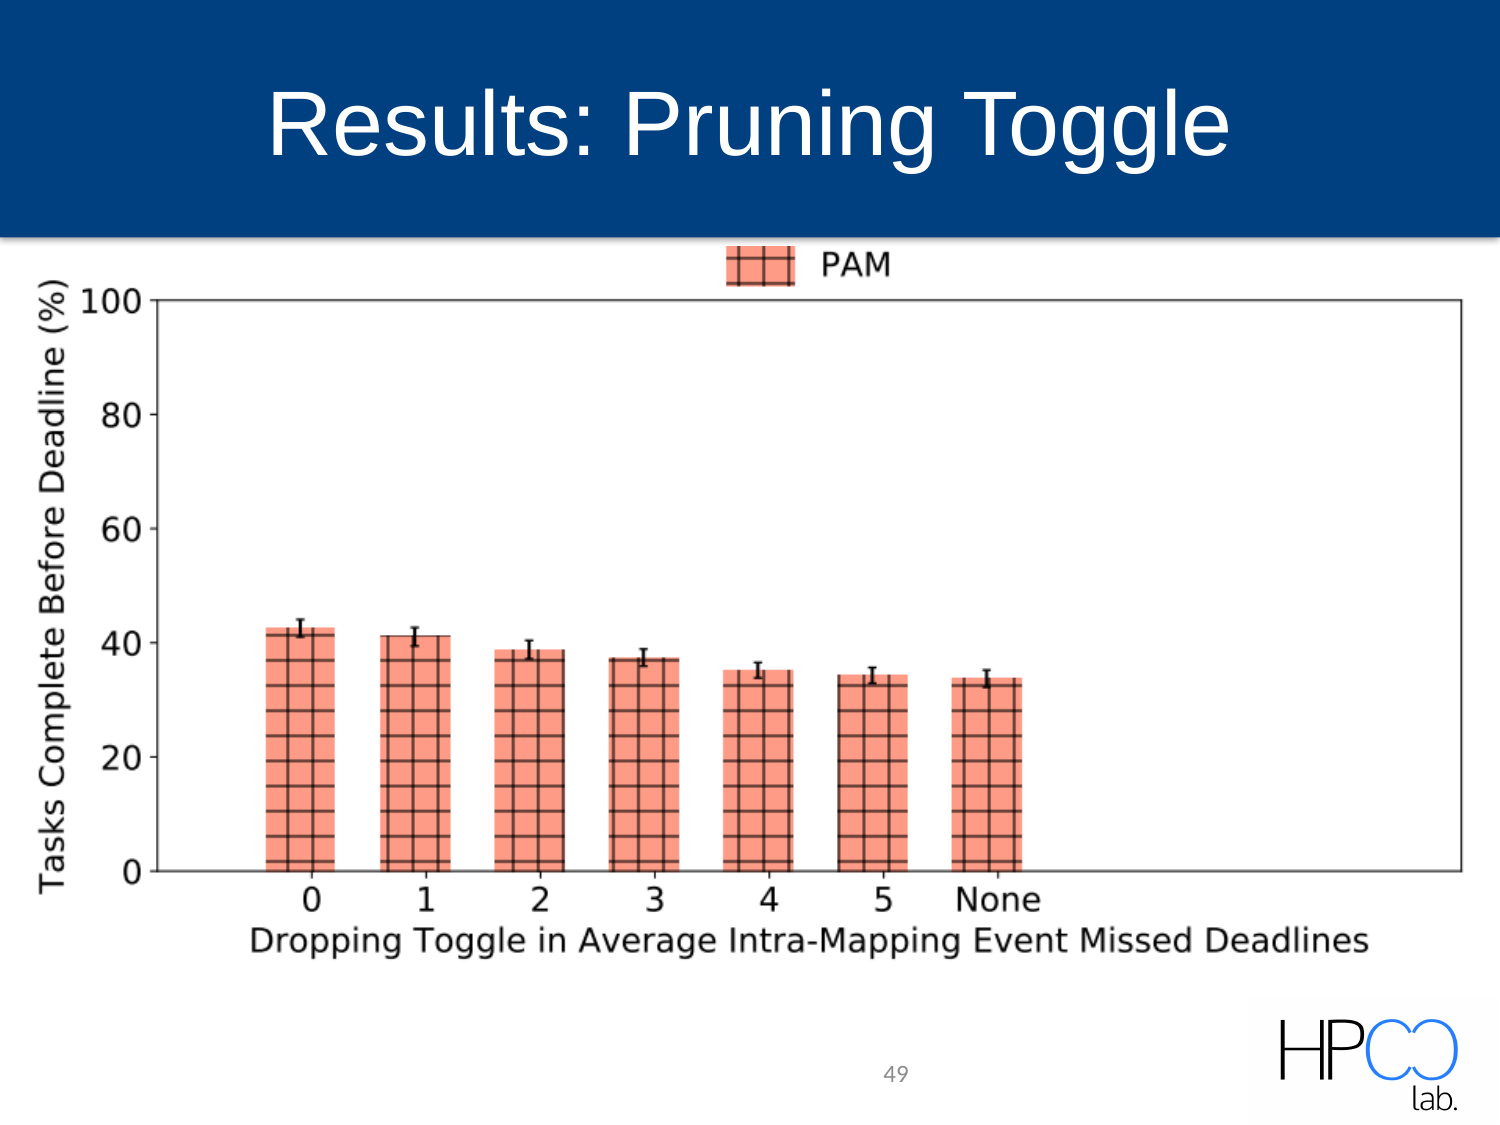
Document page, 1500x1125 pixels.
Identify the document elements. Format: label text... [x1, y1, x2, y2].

slide_number 49 [573, 1042, 924, 1103]
picture [0, 245, 1500, 1125]
title Results: Pruning Toggle [75, 24, 1425, 213]
